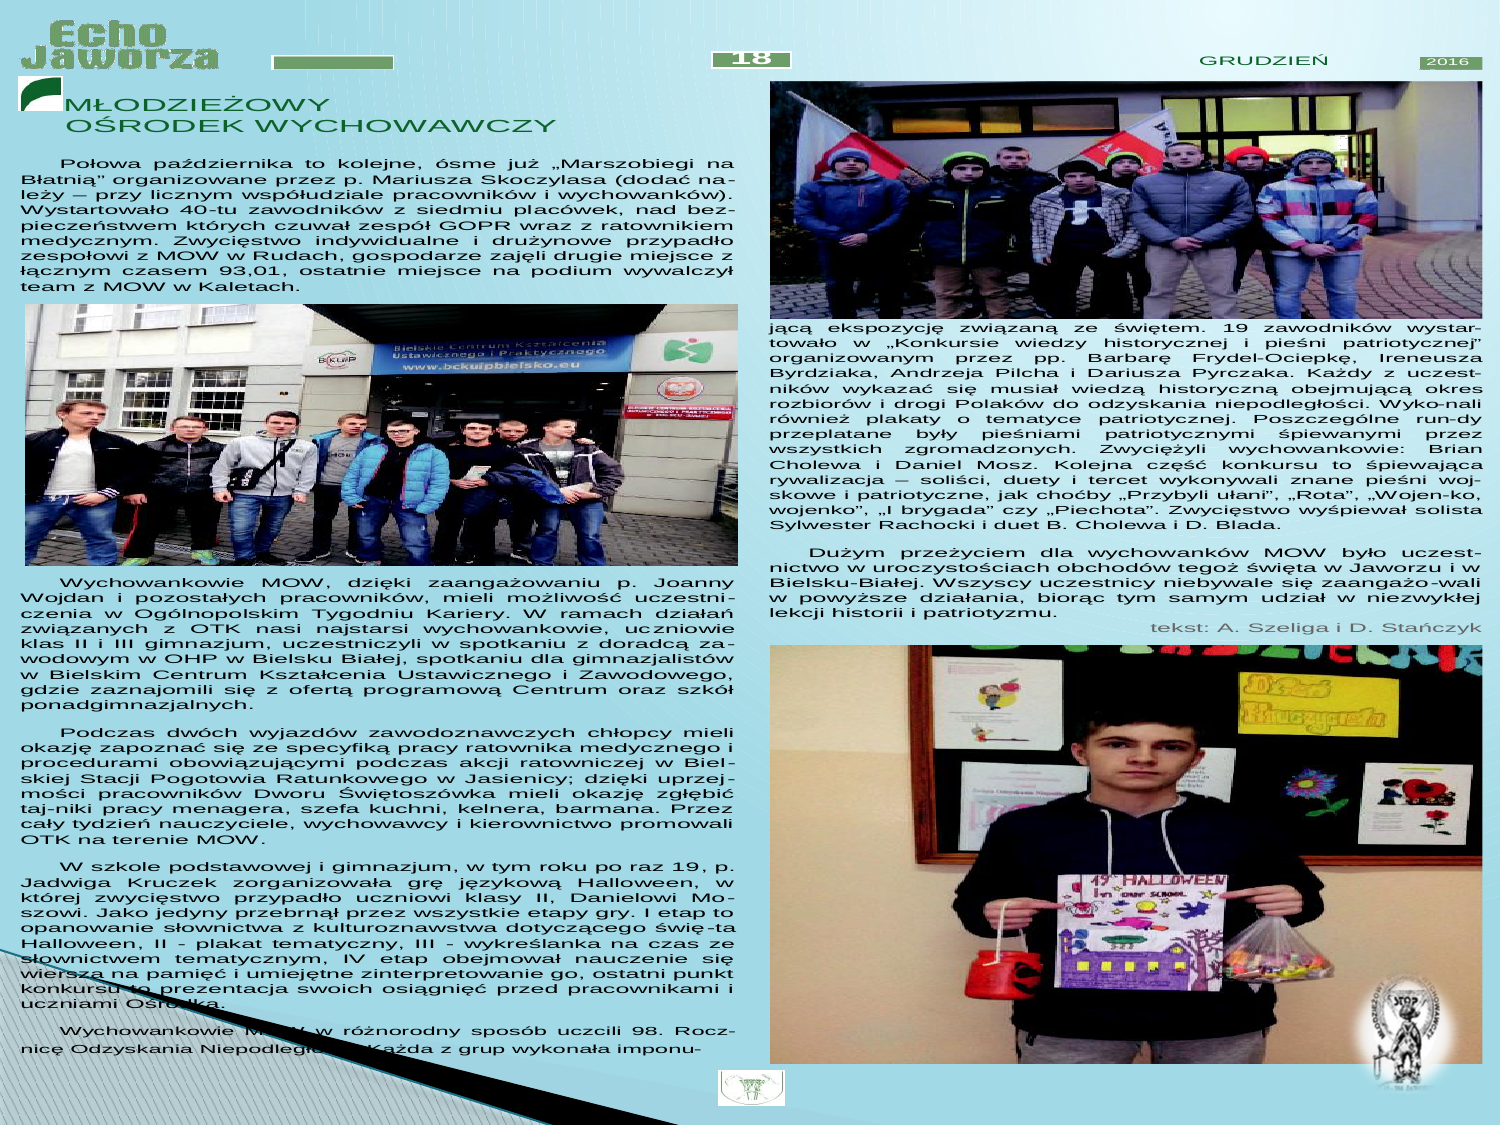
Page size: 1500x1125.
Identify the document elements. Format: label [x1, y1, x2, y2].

list [17, 18, 1483, 1107]
picture [1340, 963, 1470, 1102]
